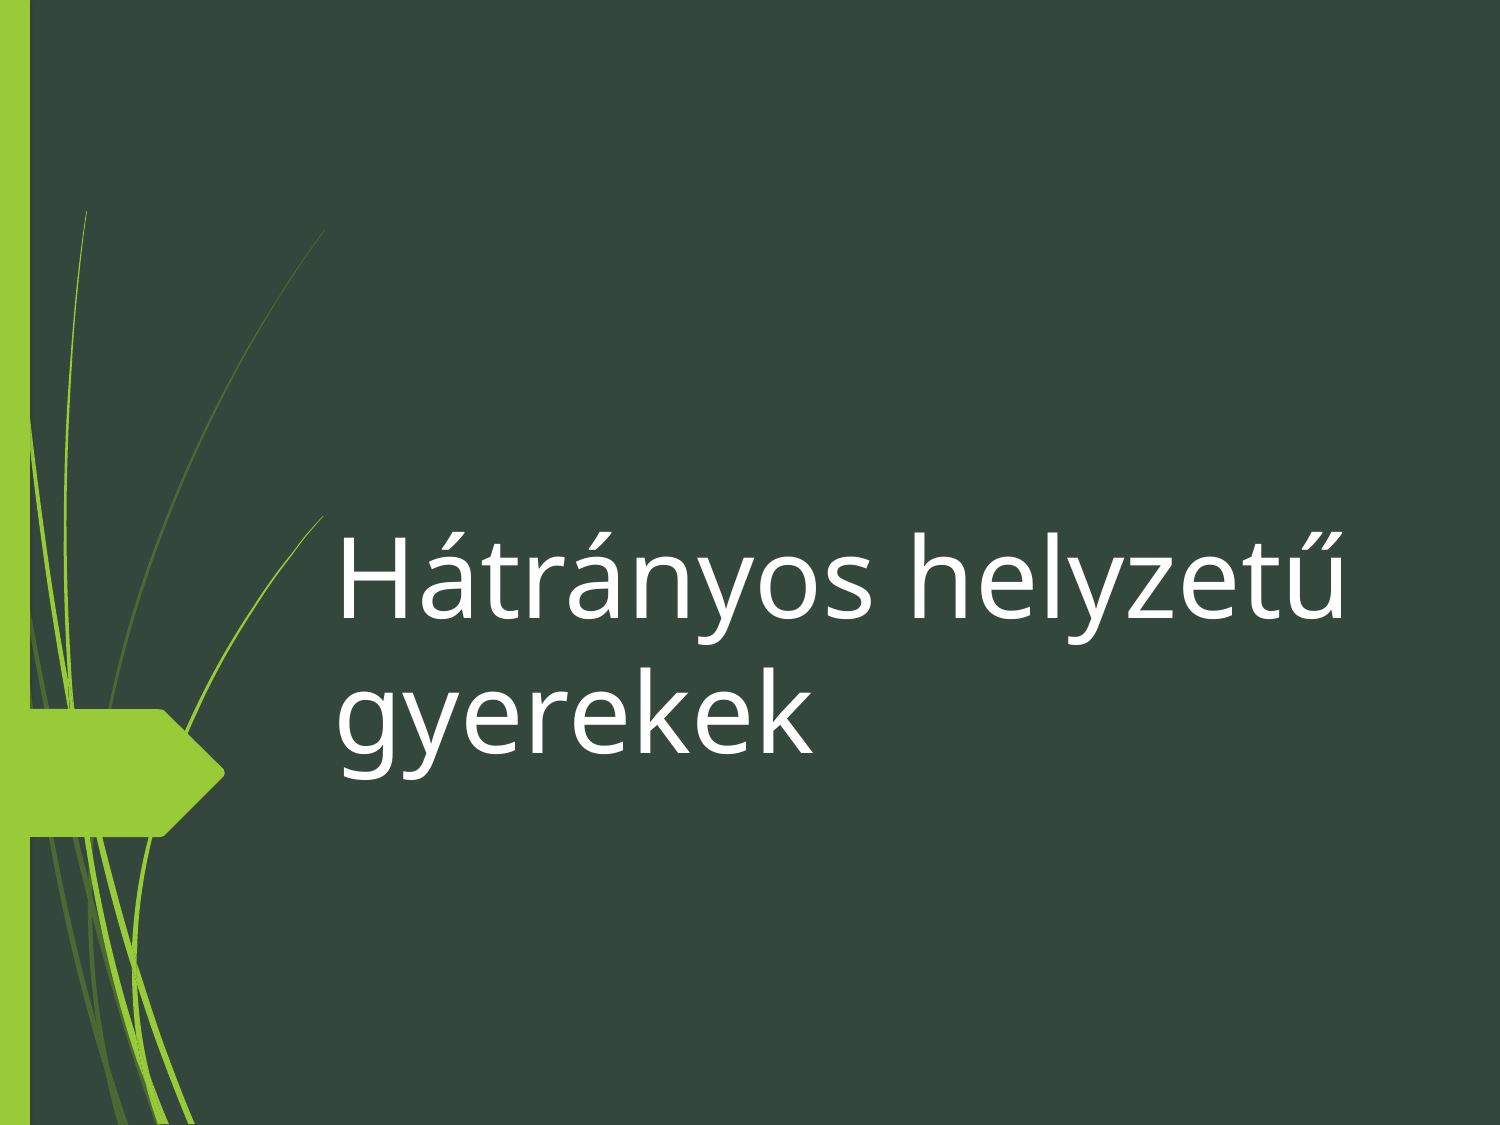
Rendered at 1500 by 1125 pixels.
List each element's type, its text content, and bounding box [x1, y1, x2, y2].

title Hátrányos helyzetű gyerekek [318, 412, 1402, 784]
